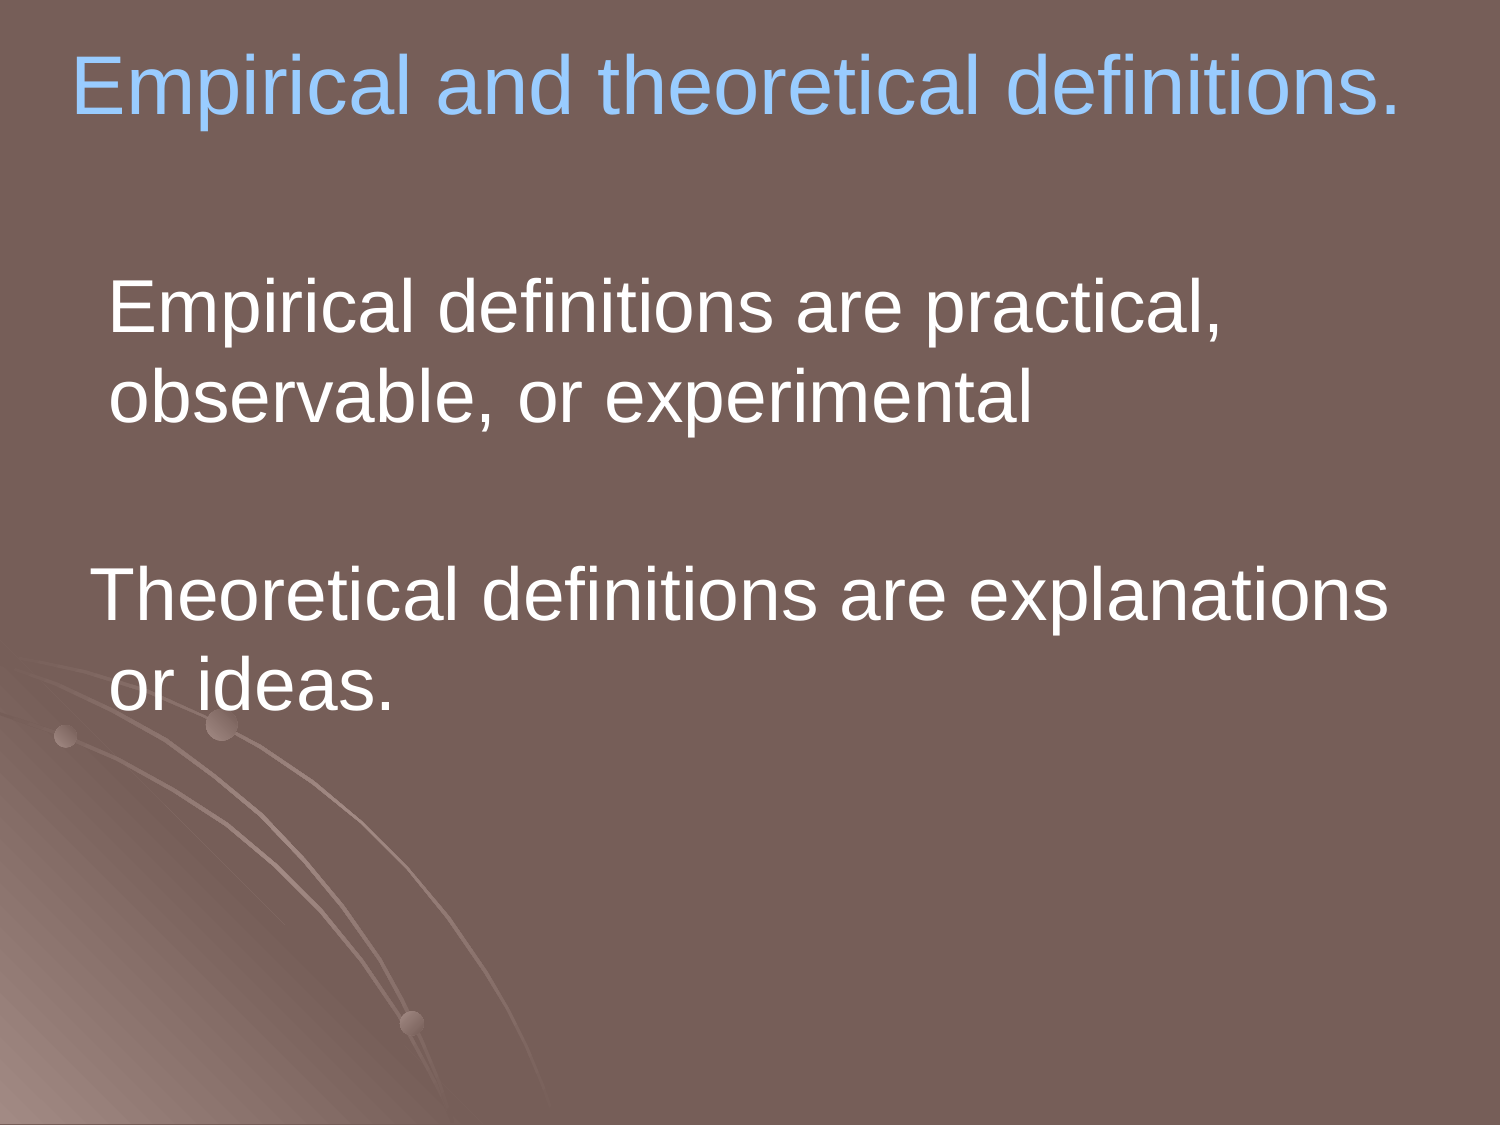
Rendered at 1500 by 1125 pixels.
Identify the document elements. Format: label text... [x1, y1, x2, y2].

list Empirical definitions are practical, observable, or experimental Theoretical definitions are explanations or ideas. [37, 249, 1475, 850]
title Empirical and theoretical definitions. [24, 37, 1450, 225]
